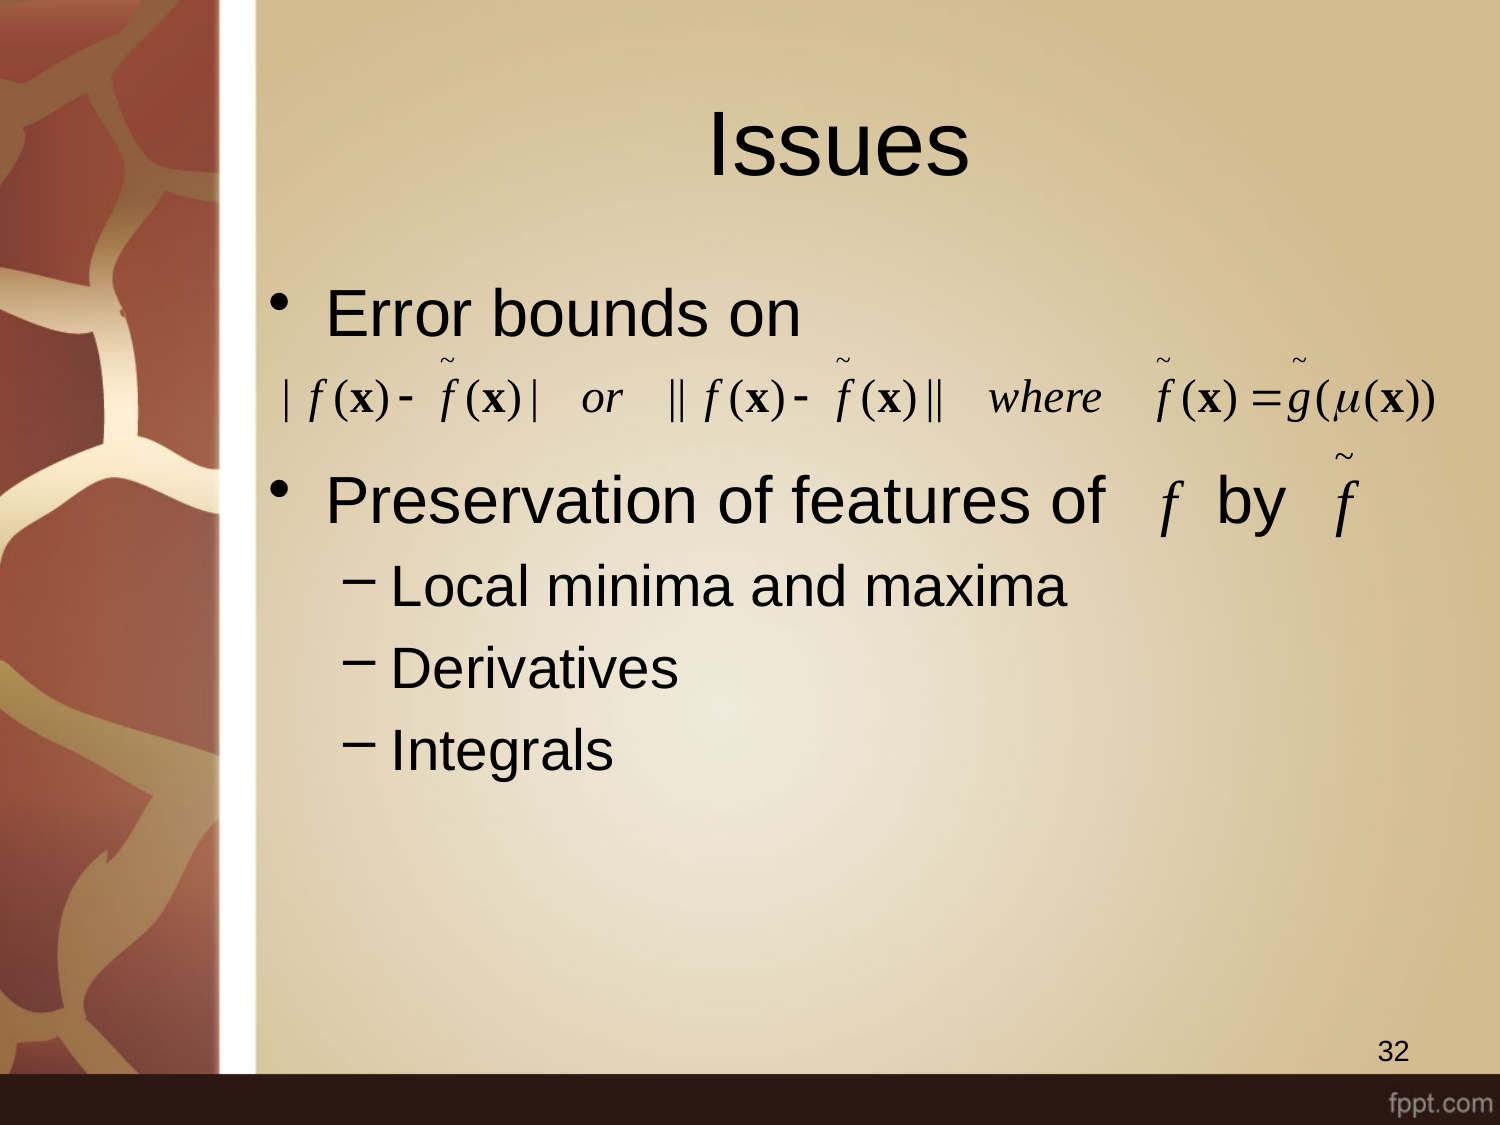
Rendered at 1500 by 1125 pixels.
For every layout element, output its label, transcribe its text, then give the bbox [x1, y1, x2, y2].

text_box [277, 337, 1492, 433]
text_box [1139, 467, 1202, 551]
list Error bounds on Preservation of features of by Local minima and maxima Derivatives Integrals [253, 262, 1425, 1005]
title Issues [253, 45, 1425, 233]
slide_number 32 [1074, 1024, 1425, 1103]
picture [0, 0, 1500, 1125]
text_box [1314, 426, 1377, 551]
